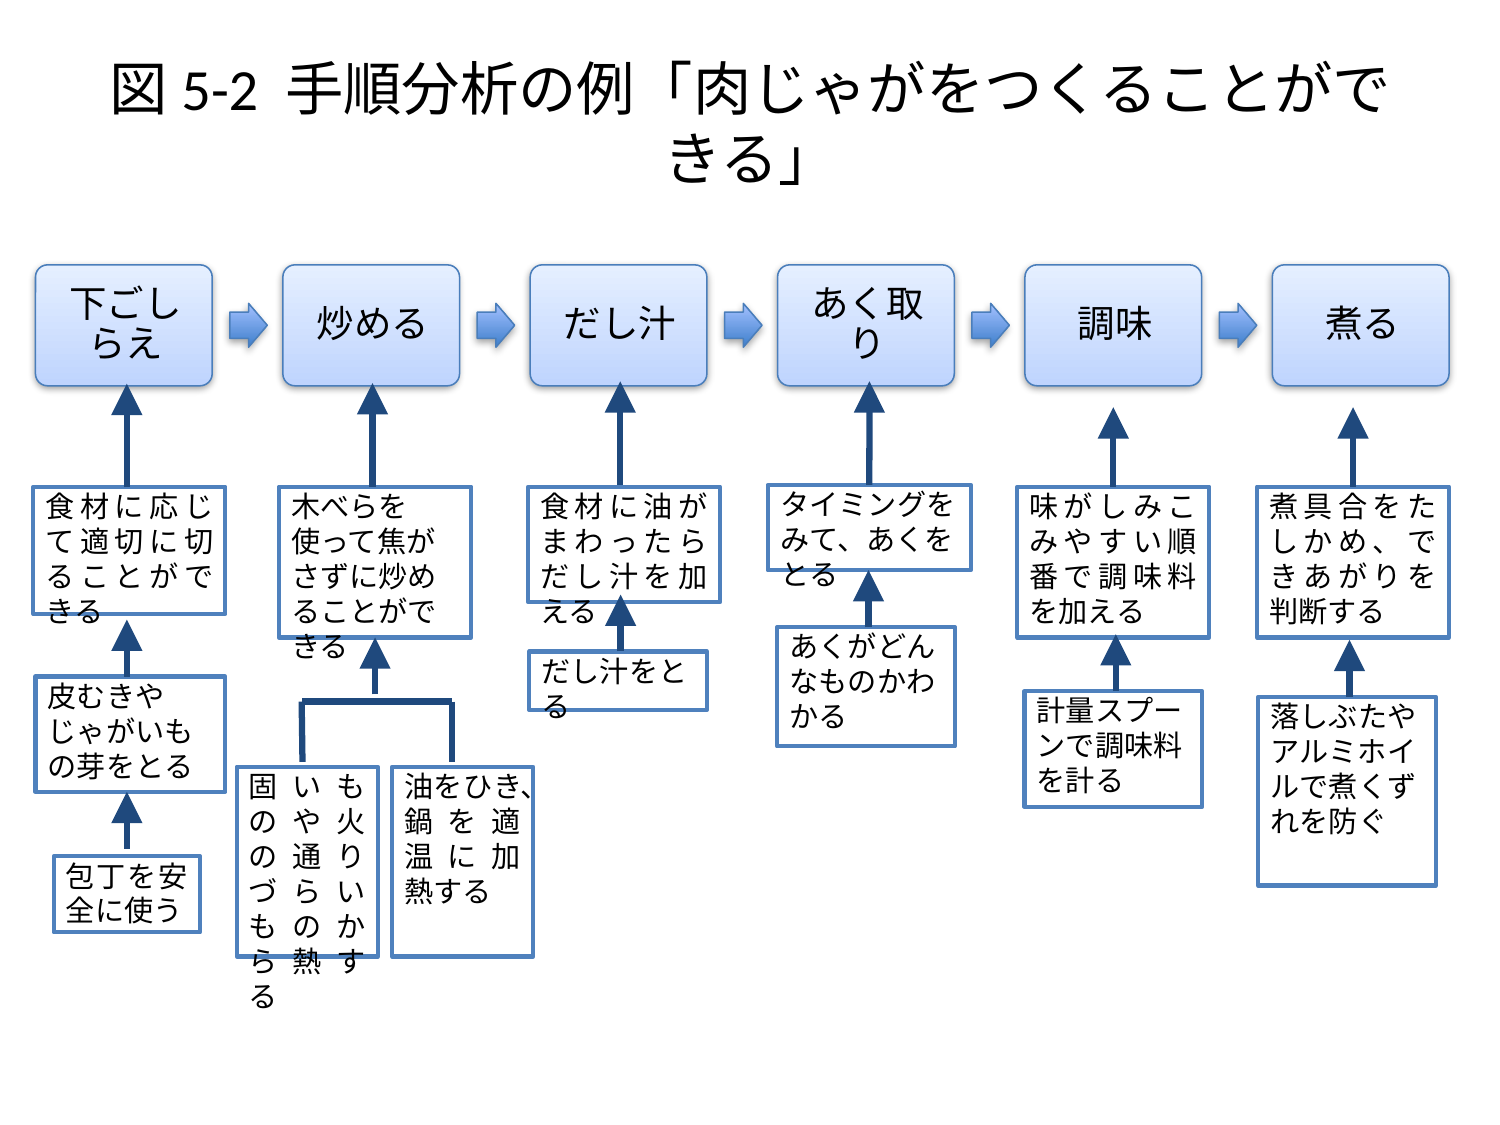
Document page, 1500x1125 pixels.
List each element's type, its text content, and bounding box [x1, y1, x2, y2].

text_box 煮具合をたしかめ、できあがりを判断する [1255, 485, 1451, 640]
text_box 食材に応じて適切に切ることができる [31, 485, 227, 616]
text_box 皮むきやじゃがいもの芽をとる [33, 674, 227, 794]
text_box 食材に油がまわったらだし汁を加える [526, 485, 722, 604]
text_box 木べらを使って焦がさずに炒めることができる [277, 485, 473, 640]
text_box あくがどんなものかわかる [775, 625, 957, 748]
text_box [301, 701, 453, 762]
text_box 落しぶたやアルミホイルで煮くずれを防ぐ [1256, 695, 1438, 888]
text_box 油をひき、鍋を適温に加熱する [390, 765, 535, 959]
title 図5-2 手順分析の例「肉じゃがをつくることができる」 [75, 28, 1425, 214]
text_box 包丁を安全に使う [52, 854, 202, 934]
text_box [35, 215, 1450, 435]
text_box 固いものや火の通りづらいものから熱する [235, 765, 380, 959]
text_box タイミングをみて、あくをとる [766, 483, 973, 572]
text_box 計量スプーンで調味料を計る [1022, 689, 1204, 809]
text_box 味がしみこみやすい順番で調味料を加える [1015, 485, 1211, 640]
text_box だし汁をとる [527, 649, 709, 712]
